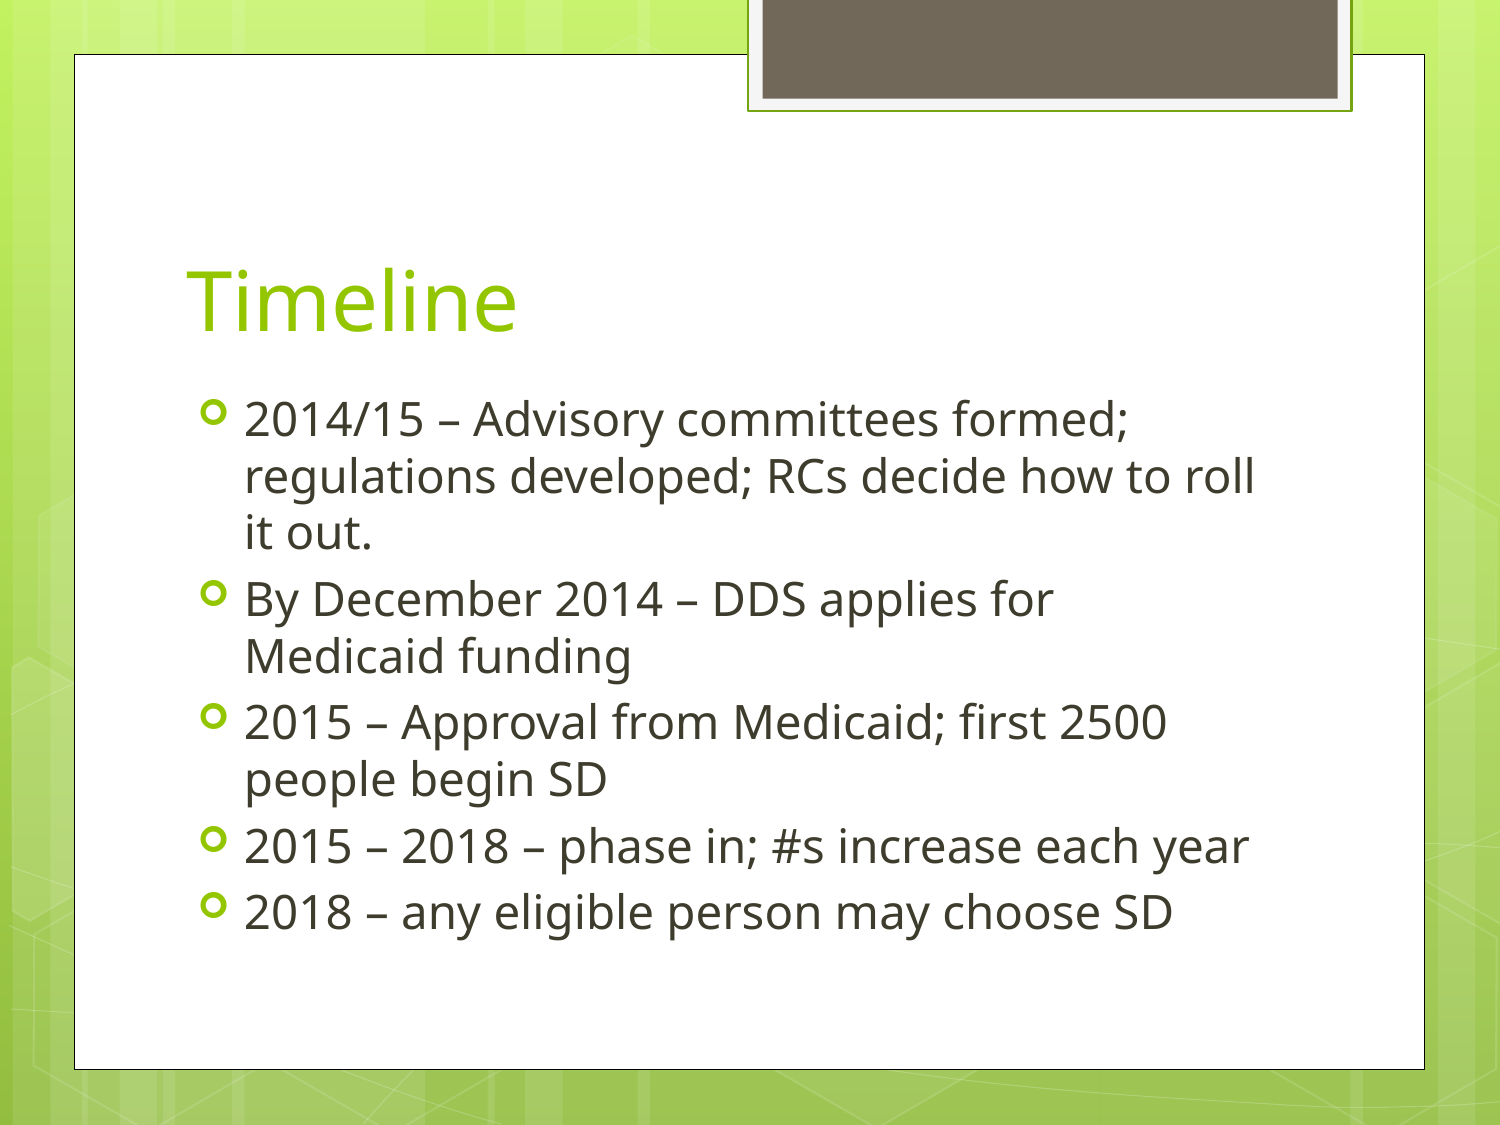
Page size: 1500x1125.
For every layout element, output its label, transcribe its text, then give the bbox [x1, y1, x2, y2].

list 2014/15 – Advisory committees formed; regulations developed; RCs decide how to roll it out. By December 2014 – DDS applies for Medicaid funding 2015 – Approval from Medicaid; first 2500 people begin SD 2015 – 2018 – phase in; #s increase each year 2018 – any eligible person may choose SD [171, 381, 1283, 957]
title Timeline [171, 168, 1324, 357]
